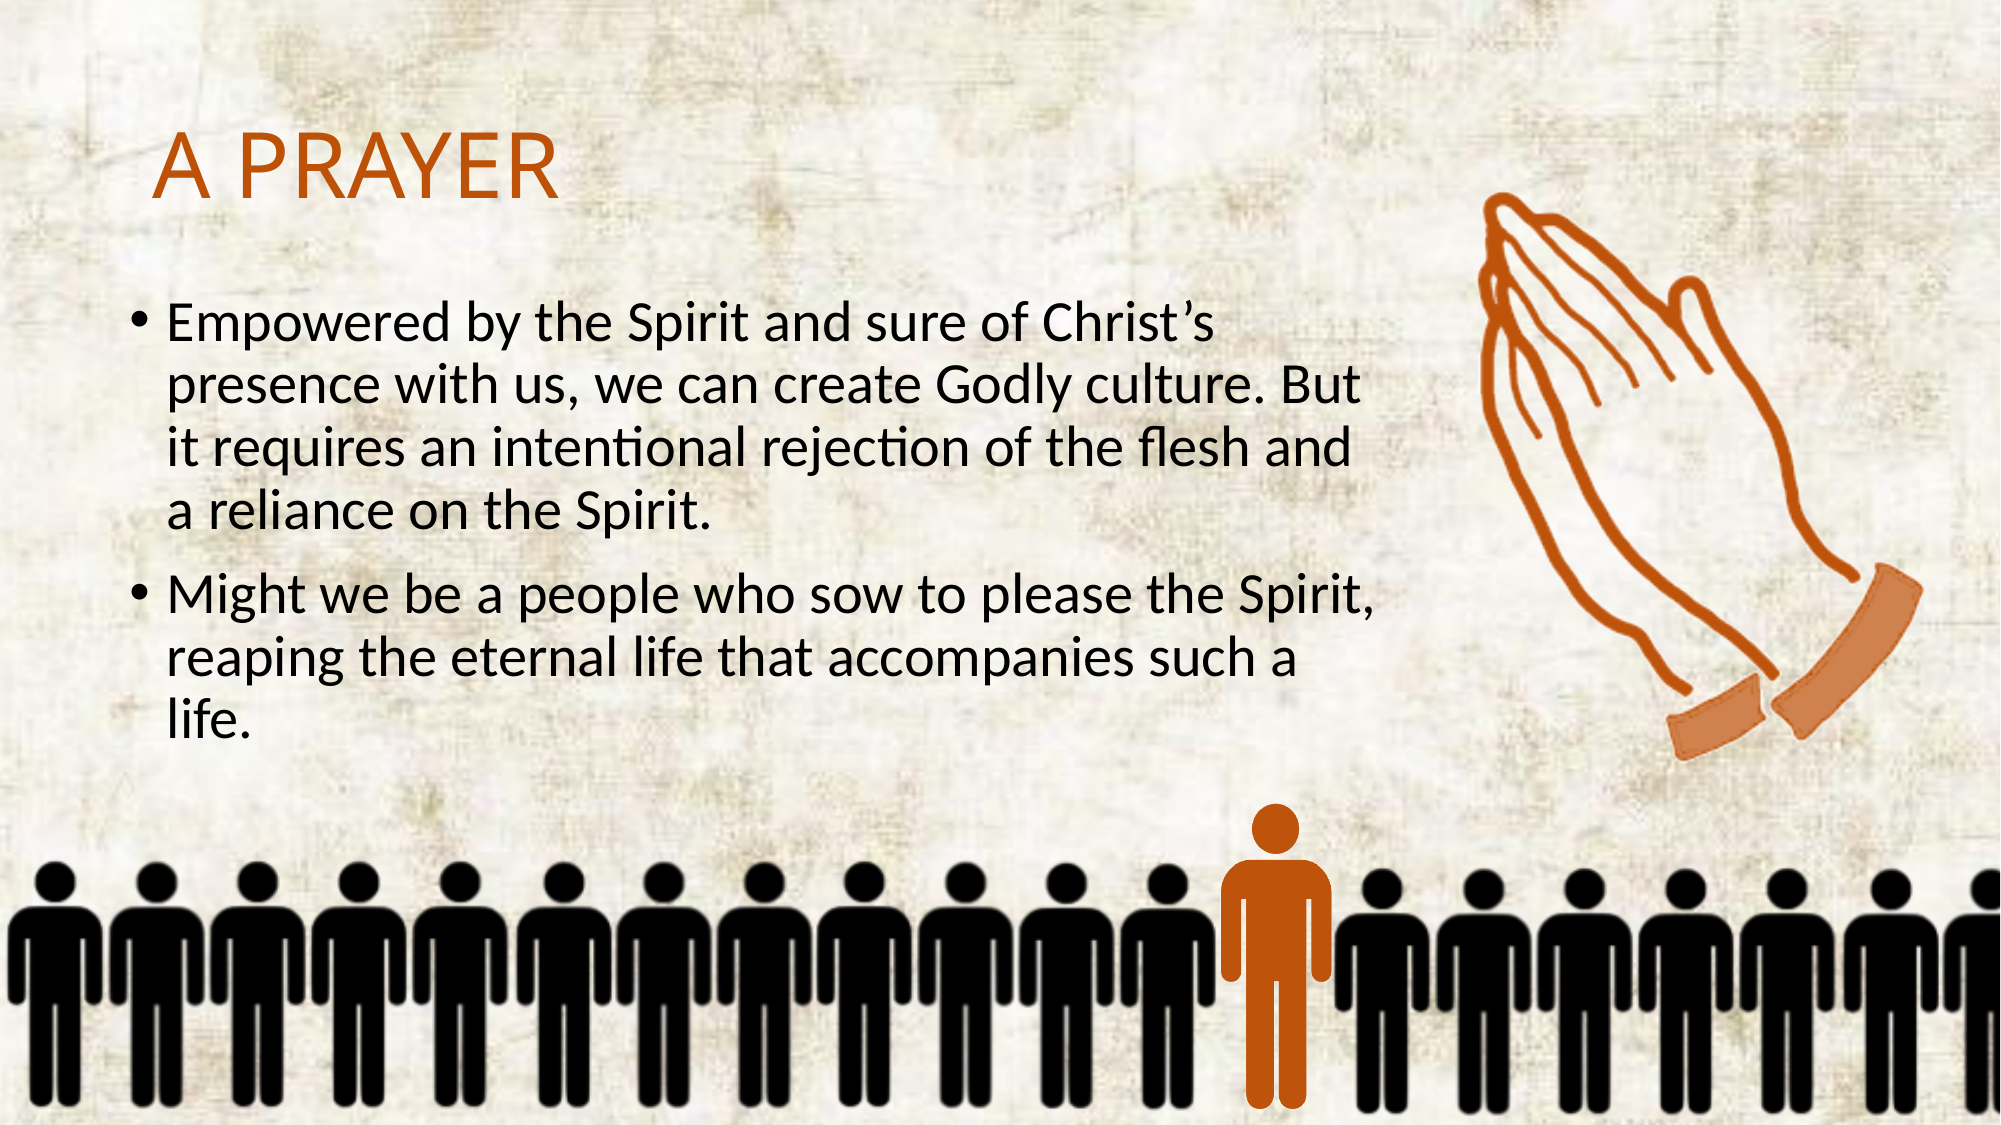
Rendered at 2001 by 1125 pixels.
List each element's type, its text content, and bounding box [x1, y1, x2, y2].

title A PRAYER [137, 59, 1863, 278]
picture [0, 0, 2001, 1125]
list Empowered by the Spirit and sure of Christ’s presence with us, we can create Godly culture. But it requires an intentional rejection of the flesh and a reliance on the Spirit. Might we be a people who sow to please the Spirit, reaping the eternal life that accompanies such a life. [114, 283, 1397, 998]
